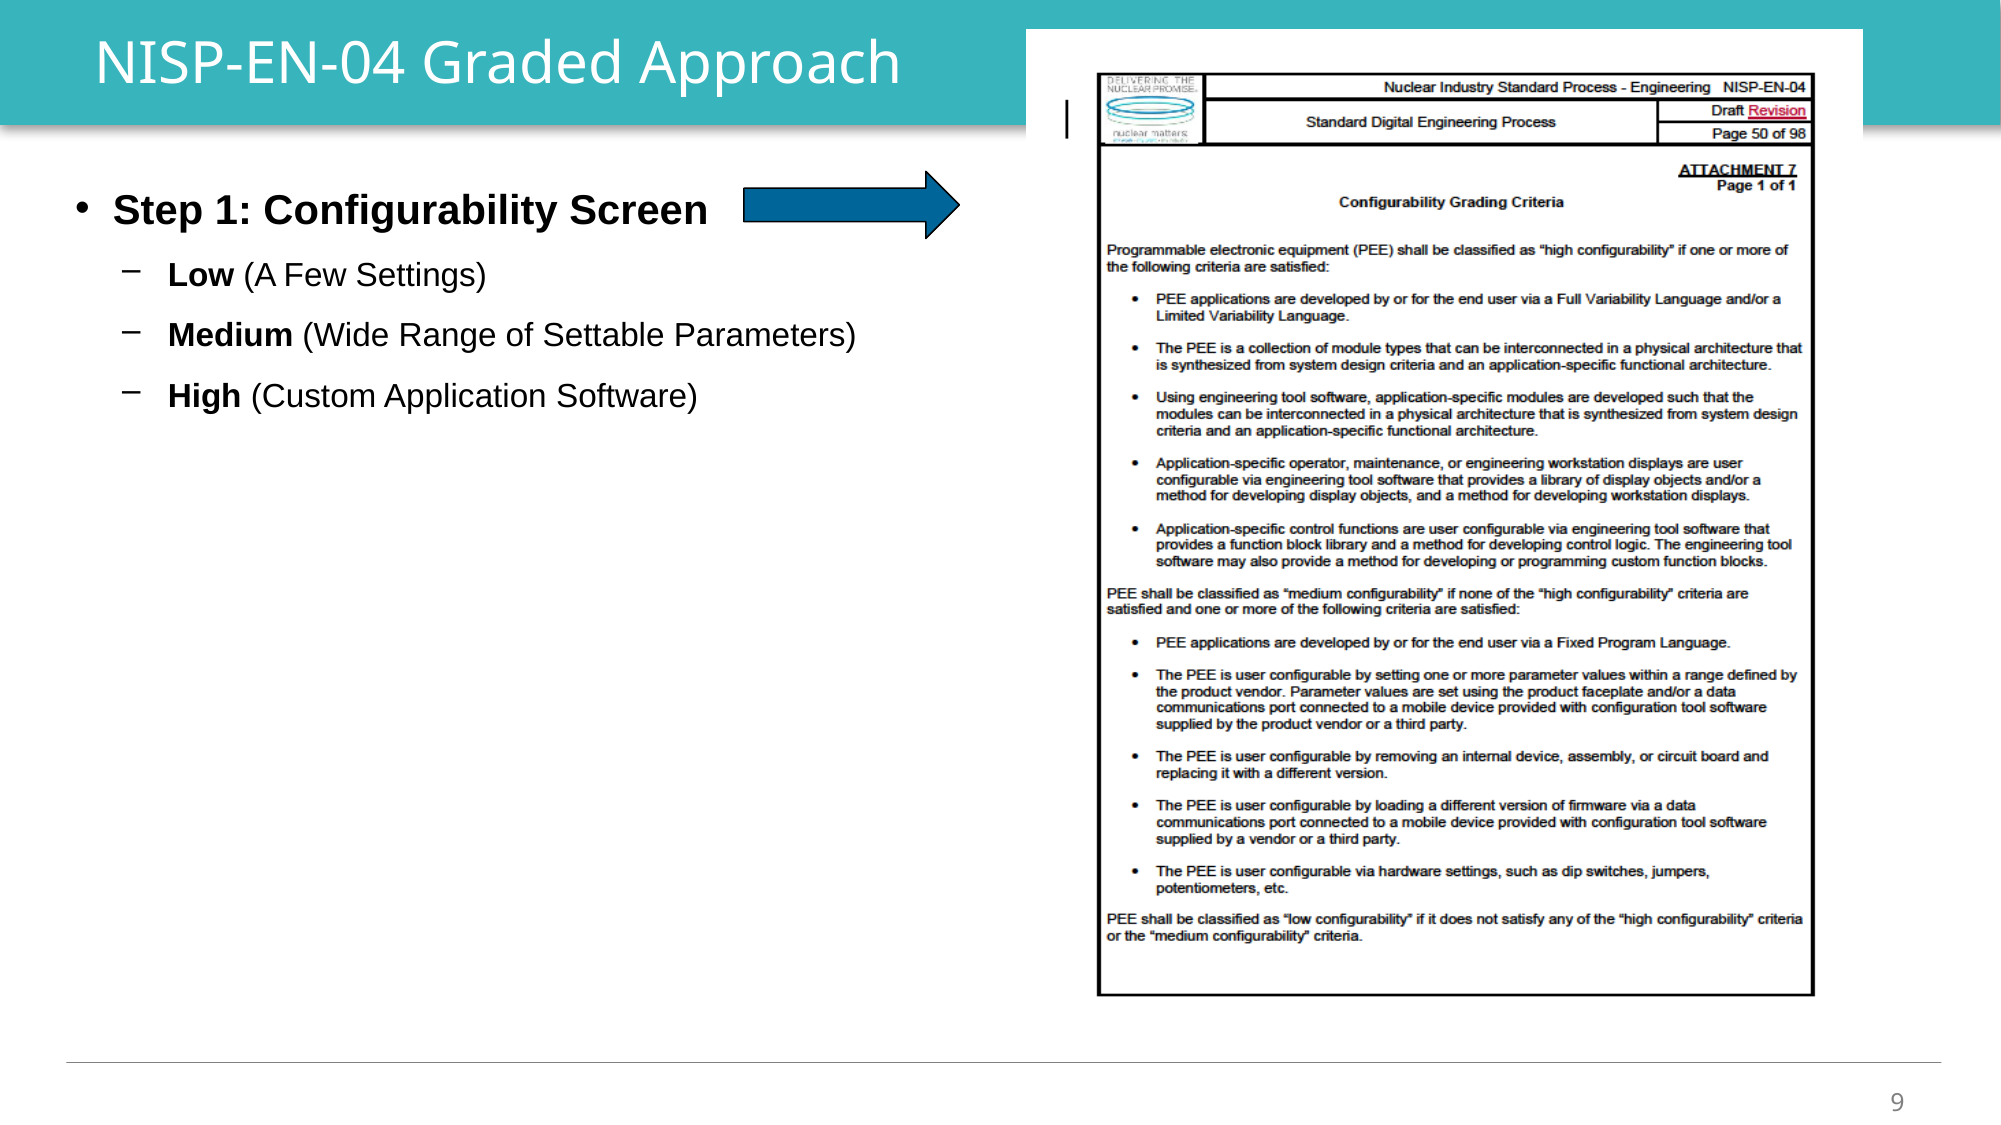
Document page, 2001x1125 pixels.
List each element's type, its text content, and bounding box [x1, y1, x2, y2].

title NISP-EN-04 Graded Approach [94, 24, 1876, 79]
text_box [1026, 29, 1863, 1053]
text_box Step 1: Configurability Screen Low (A Few Settings) Medium (Wide Range of Settable Parameters) High (Custom Application Software) [59, 164, 902, 1056]
text_box [743, 171, 960, 239]
